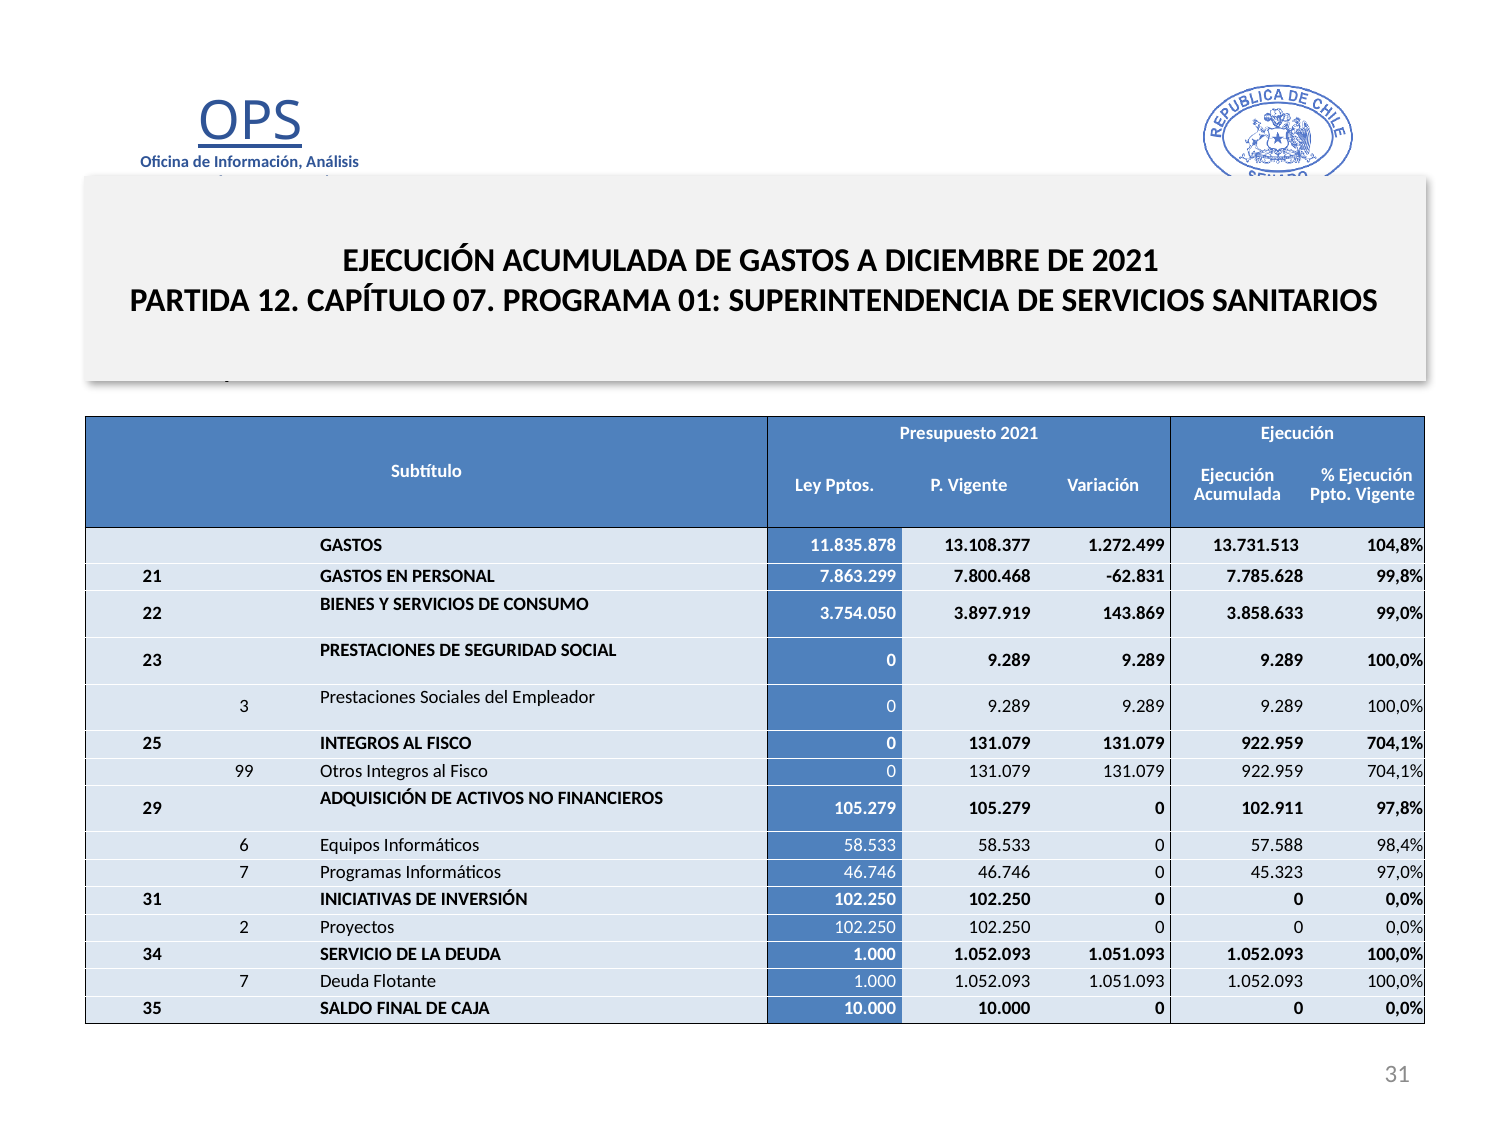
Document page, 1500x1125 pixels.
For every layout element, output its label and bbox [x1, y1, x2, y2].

table_cell [1171, 915, 1424, 941]
slide_number [1074, 1042, 1425, 1103]
table_cell [1171, 969, 1424, 996]
table_cell [1171, 528, 1424, 563]
table_header [1171, 417, 1424, 444]
table_cell [1171, 638, 1424, 684]
table_cell [86, 832, 767, 859]
table_cell [768, 997, 1170, 1023]
table_cell [768, 969, 1170, 996]
table_cell [768, 786, 1170, 831]
table_cell [768, 731, 1170, 758]
table_cell [1171, 942, 1424, 968]
table_cell [1171, 564, 1424, 590]
table_cell [86, 786, 767, 831]
table_cell [86, 638, 767, 684]
table_cell [86, 942, 767, 968]
table_header [86, 417, 767, 527]
table_cell [768, 915, 1170, 941]
table_cell [768, 887, 1170, 914]
table_cell [86, 759, 767, 785]
table_cell [86, 591, 767, 637]
table_cell [768, 860, 1170, 886]
table_cell [1171, 685, 1424, 730]
table_cell [768, 638, 1170, 684]
table_cell [1171, 887, 1424, 914]
table_cell [1171, 759, 1424, 785]
table_cell [768, 591, 1170, 637]
table_cell [86, 997, 767, 1023]
table_cell [768, 759, 1170, 785]
table_cell [1171, 997, 1424, 1023]
table_cell [1171, 860, 1424, 886]
table_cell [768, 564, 1170, 590]
table_cell [1171, 786, 1424, 831]
table_header [768, 417, 1170, 444]
table_cell [86, 915, 767, 941]
table_cell [86, 887, 767, 914]
table_cell [768, 942, 1170, 968]
table_cell [86, 564, 767, 590]
table_cell [768, 832, 1170, 859]
table_cell [1171, 832, 1424, 859]
table_cell [1171, 731, 1424, 758]
table_cell [86, 969, 767, 996]
text_box [85, 381, 1376, 394]
table_cell [768, 528, 1170, 563]
picture [1187, 78, 1367, 176]
table_cell [86, 860, 767, 886]
table_cell [768, 444, 1170, 527]
table_cell [1171, 591, 1424, 637]
title [85, 176, 1425, 381]
table_cell [86, 528, 767, 563]
table_cell [86, 731, 767, 758]
table_cell [1171, 444, 1424, 527]
table_cell [86, 685, 767, 730]
table_cell [768, 685, 1170, 730]
